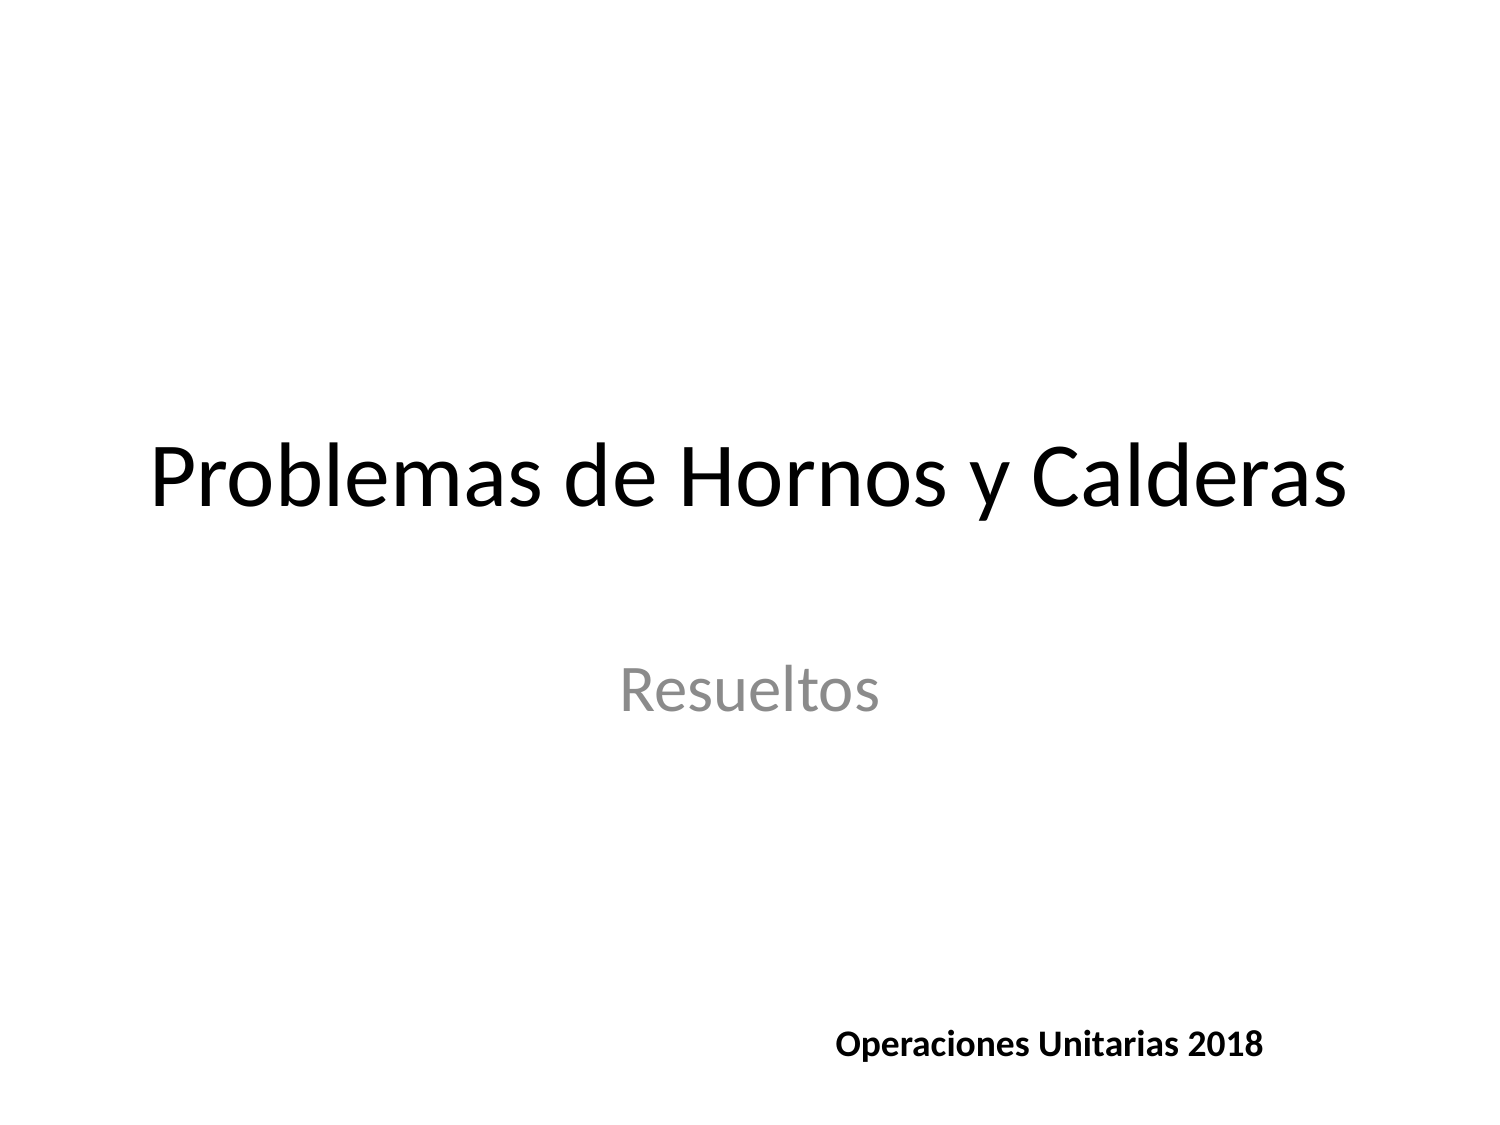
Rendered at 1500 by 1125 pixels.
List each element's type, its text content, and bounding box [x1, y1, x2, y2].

title Problemas de Hornos y Calderas [112, 349, 1388, 591]
subtitle Resueltos [224, 637, 1276, 926]
text_box Operaciones Unitarias 2018 [820, 1011, 1436, 1072]
